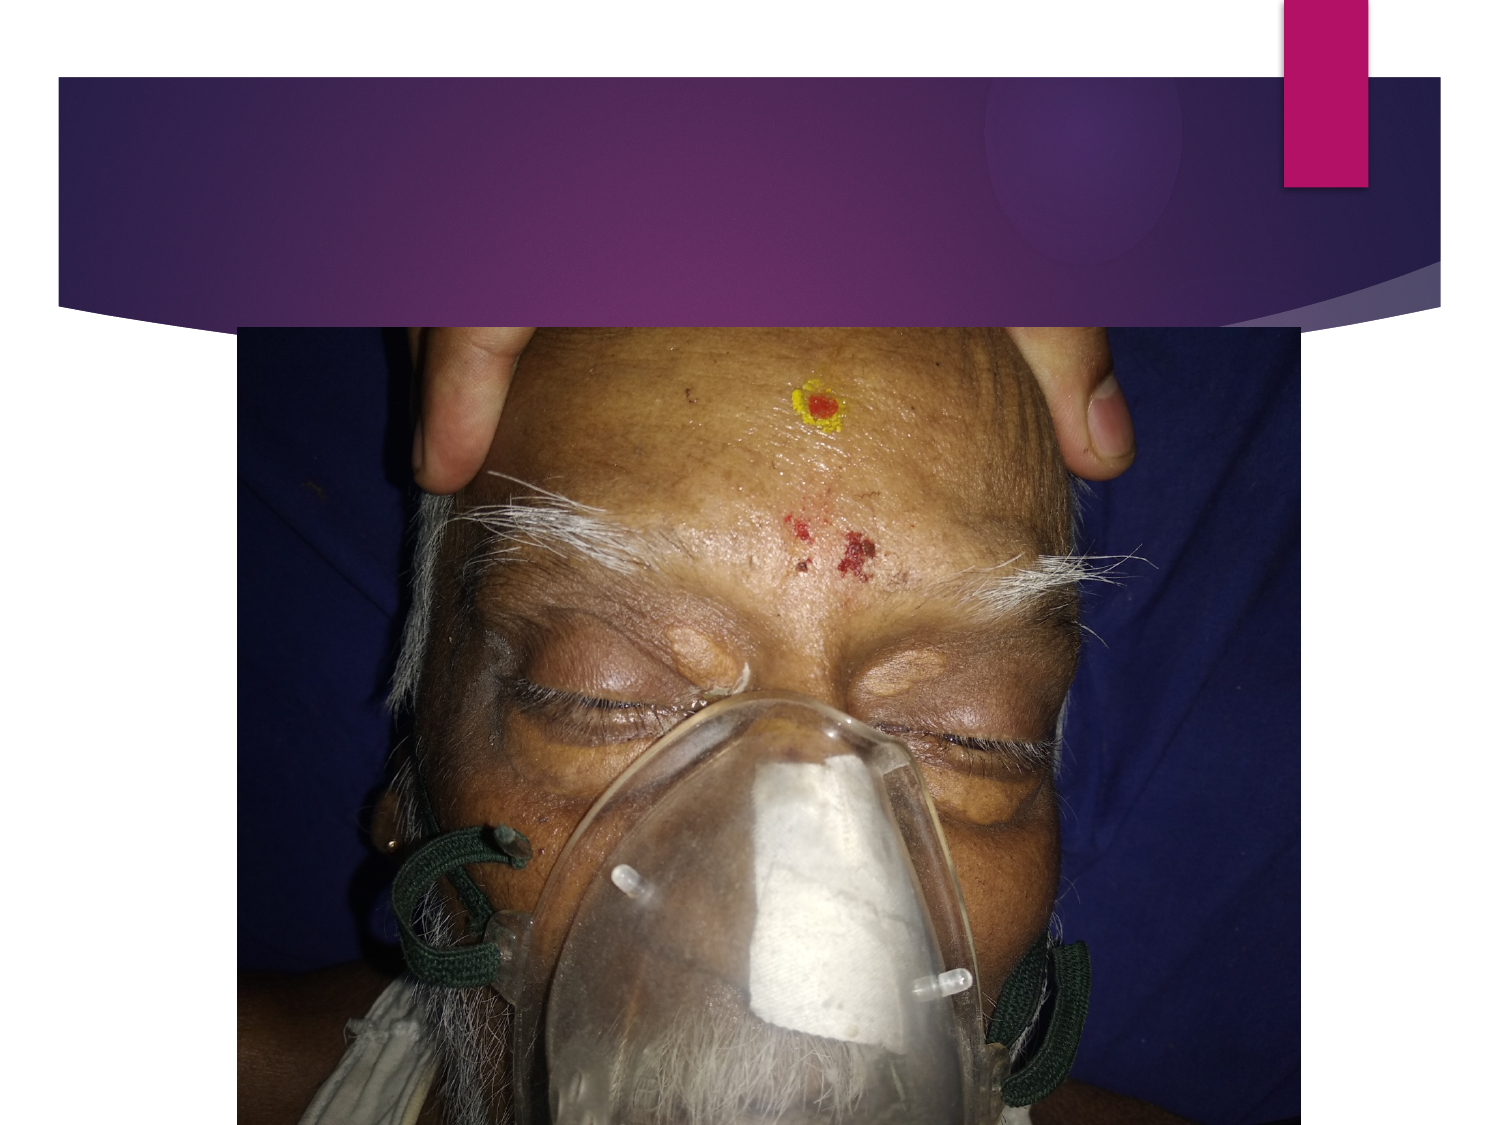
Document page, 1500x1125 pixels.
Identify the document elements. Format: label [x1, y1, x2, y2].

picture [237, 327, 1301, 1125]
